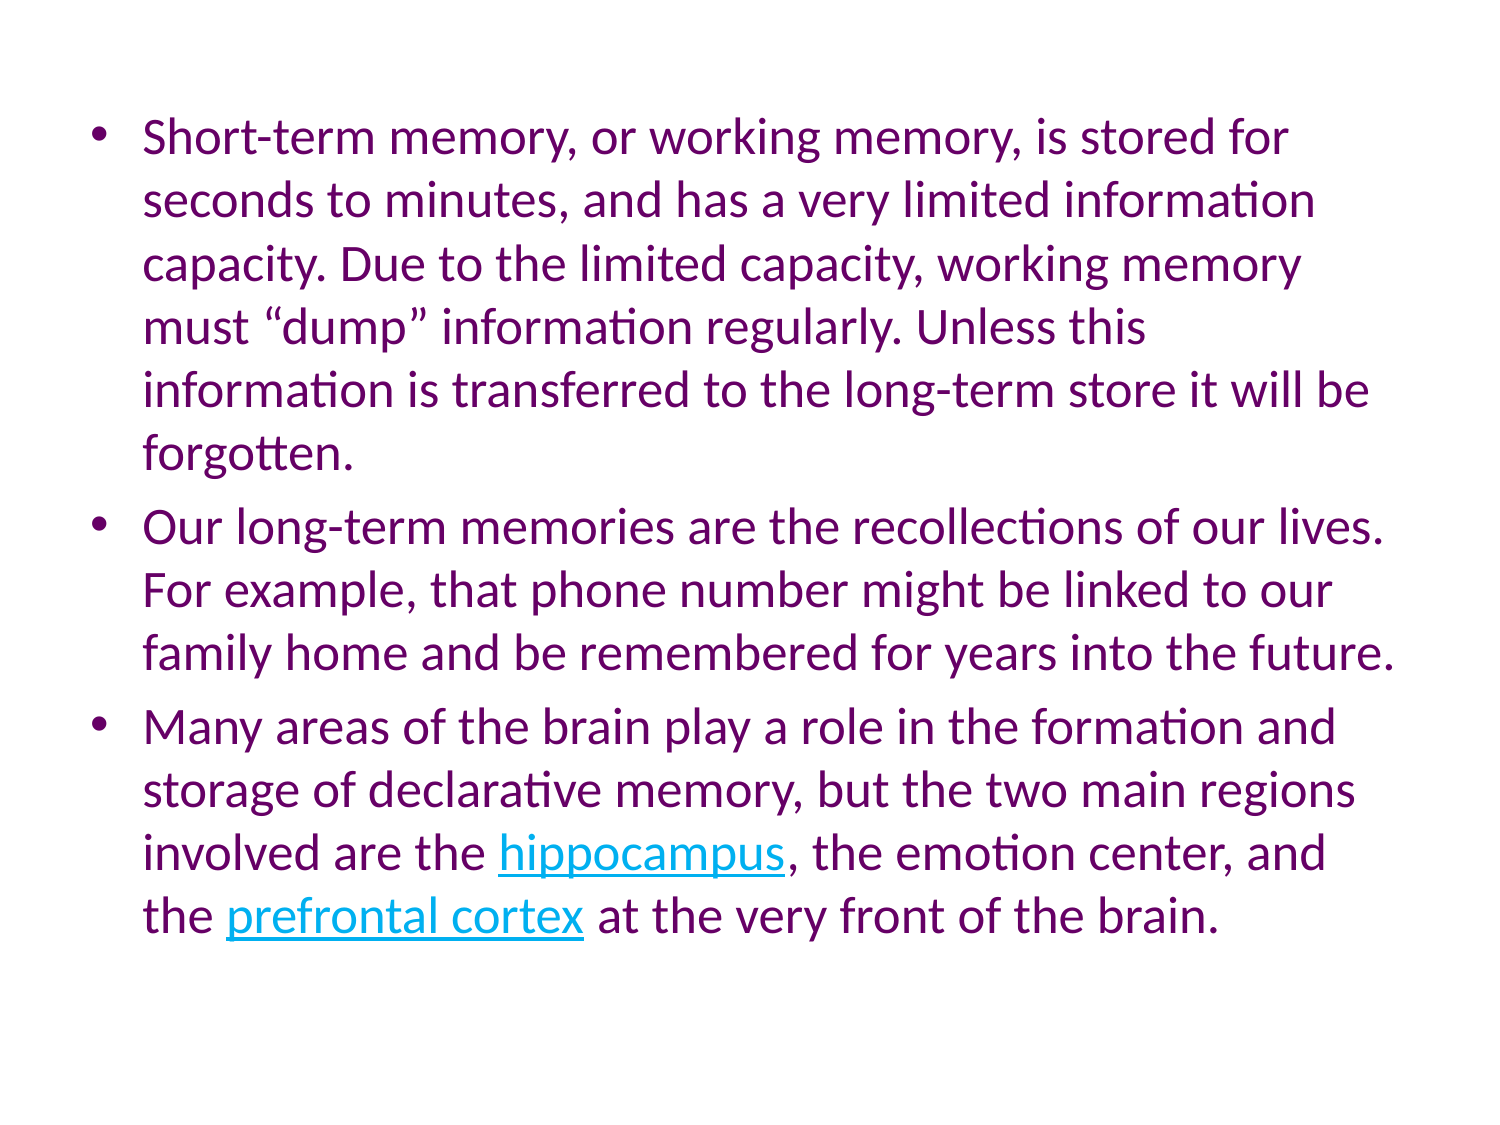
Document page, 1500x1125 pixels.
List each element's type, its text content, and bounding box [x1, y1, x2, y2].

list Short-term memory, or working memory, is stored for seconds to minutes, and has a very limited information capacity. Due to the limited capacity, working memory must “dump” information regularly. Unless this information is transferred to the long-term store it will be forgotten. Our long-term memories are the recollections of our lives. For example, that phone number might be linked to our family home and be remembered for years into the future. Many areas of the brain play a role in the formation and storage of declarative memory, but the two main regions involved are the hippocampus, the emotion center, and the prefrontal cortex at the very front of the brain. [75, 94, 1425, 1005]
